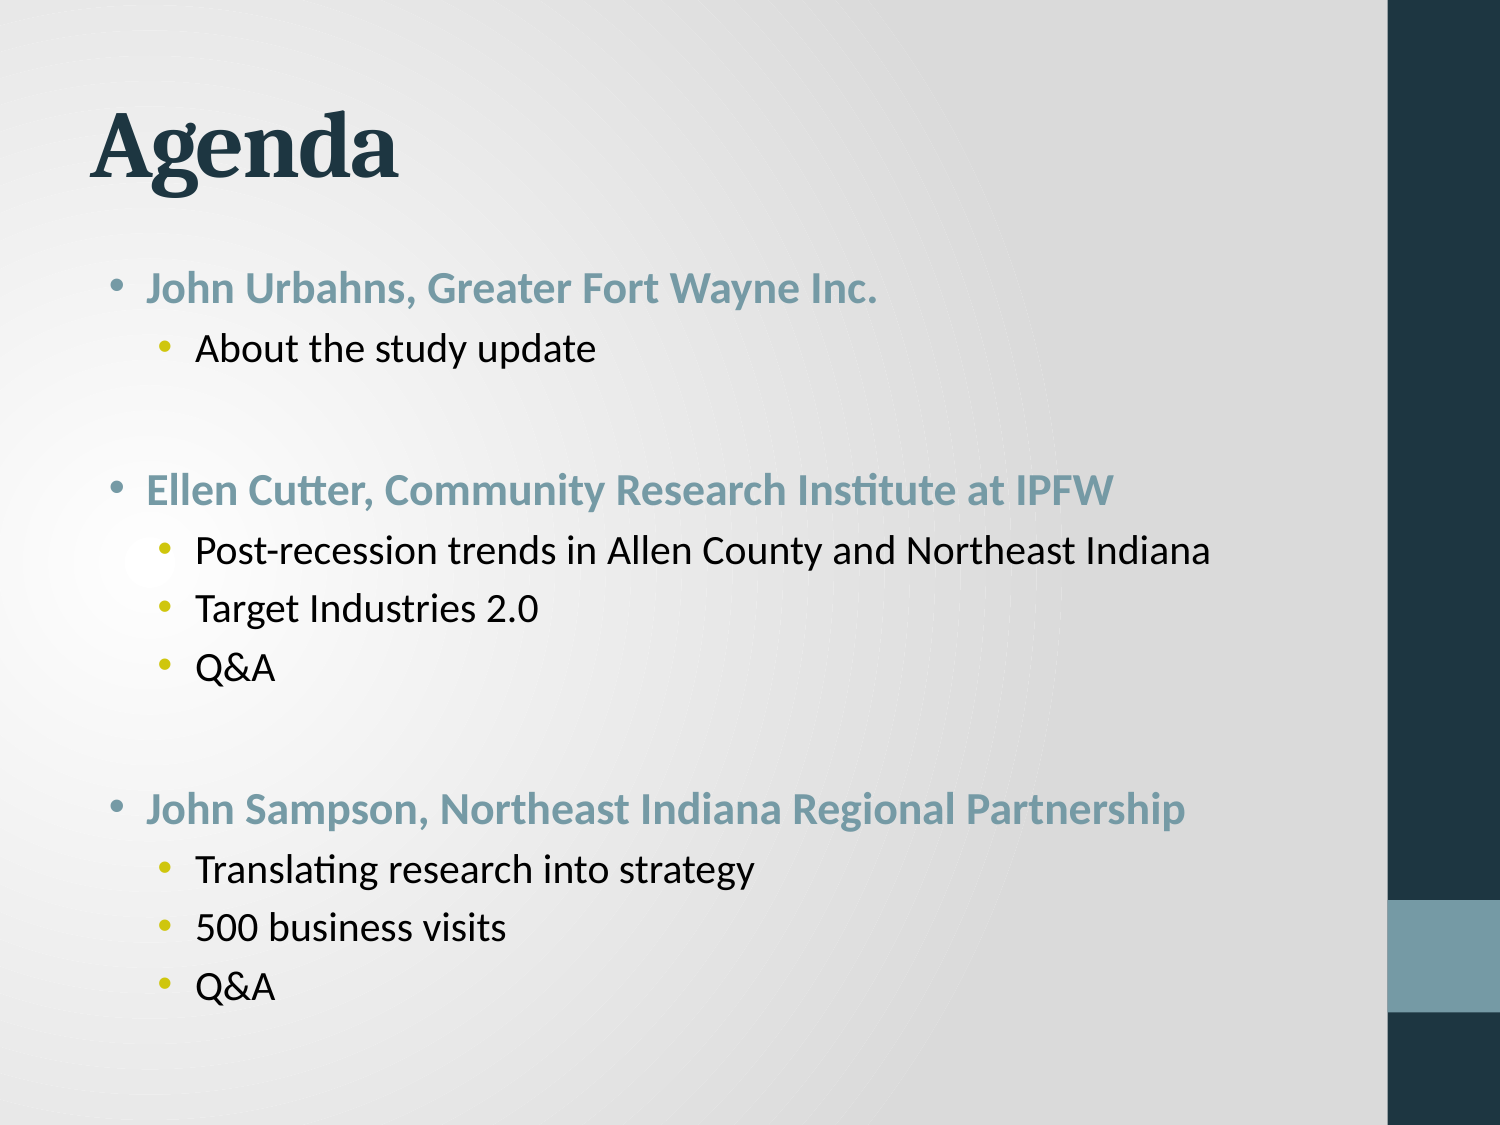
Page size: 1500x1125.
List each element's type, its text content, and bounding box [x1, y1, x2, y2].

title Agenda [75, 45, 1325, 233]
list John Urbahns, Greater Fort Wayne Inc. About the study update Ellen Cutter, Community Research Institute at IPFW Post-recession trends in Allen County and Northeast Indiana Target Industries 2.0 Q&A John Sampson, Northeast Indiana Regional Partnership Translating research into strategy 500 business visits Q&A [75, 249, 1325, 1038]
